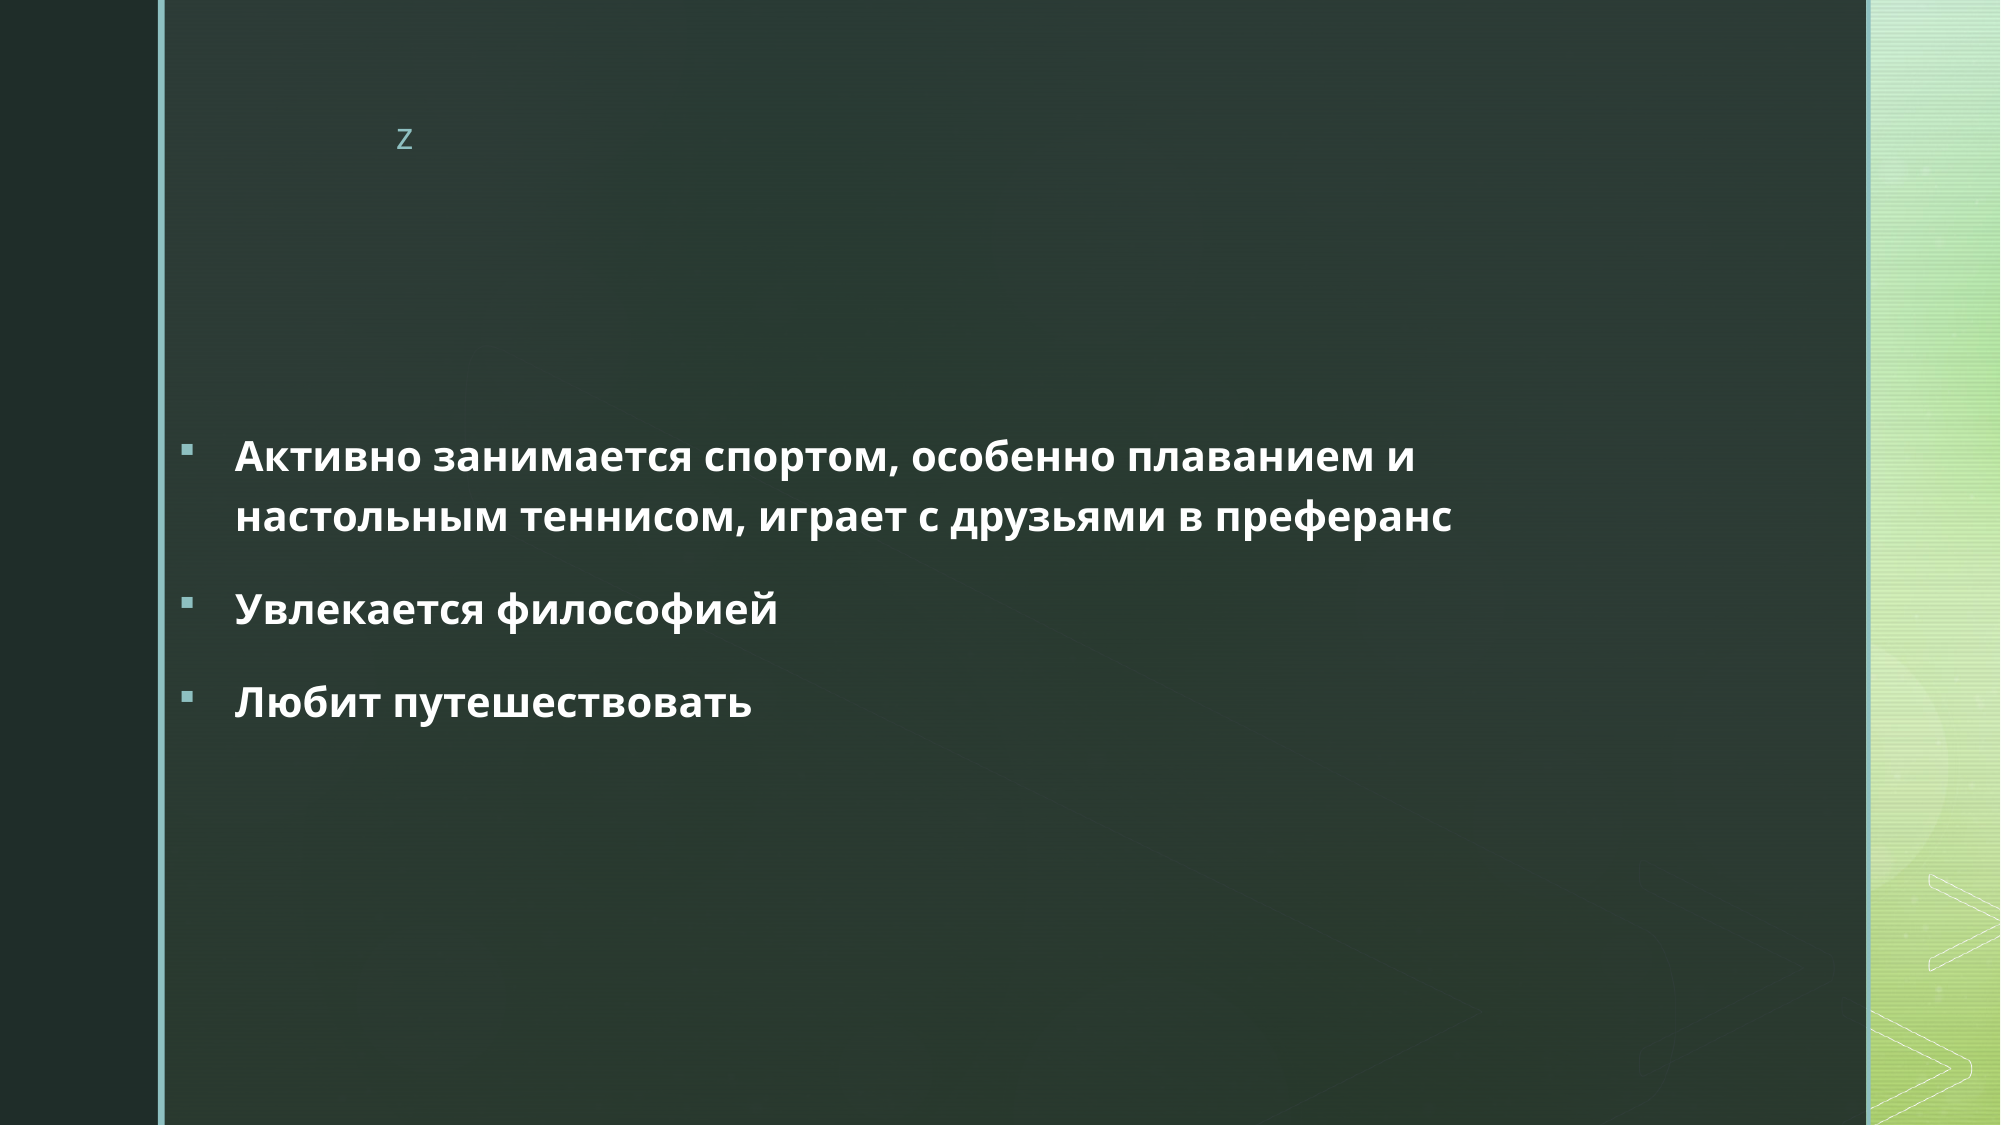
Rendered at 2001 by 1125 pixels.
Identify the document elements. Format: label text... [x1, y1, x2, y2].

list Активно занимается спортом, особенно плаванием и настольным теннисом, играет с друзьями в преферанс Увлекается философией Любит путешествовать [163, 20, 1667, 1125]
picture [1871, 0, 2001, 1125]
